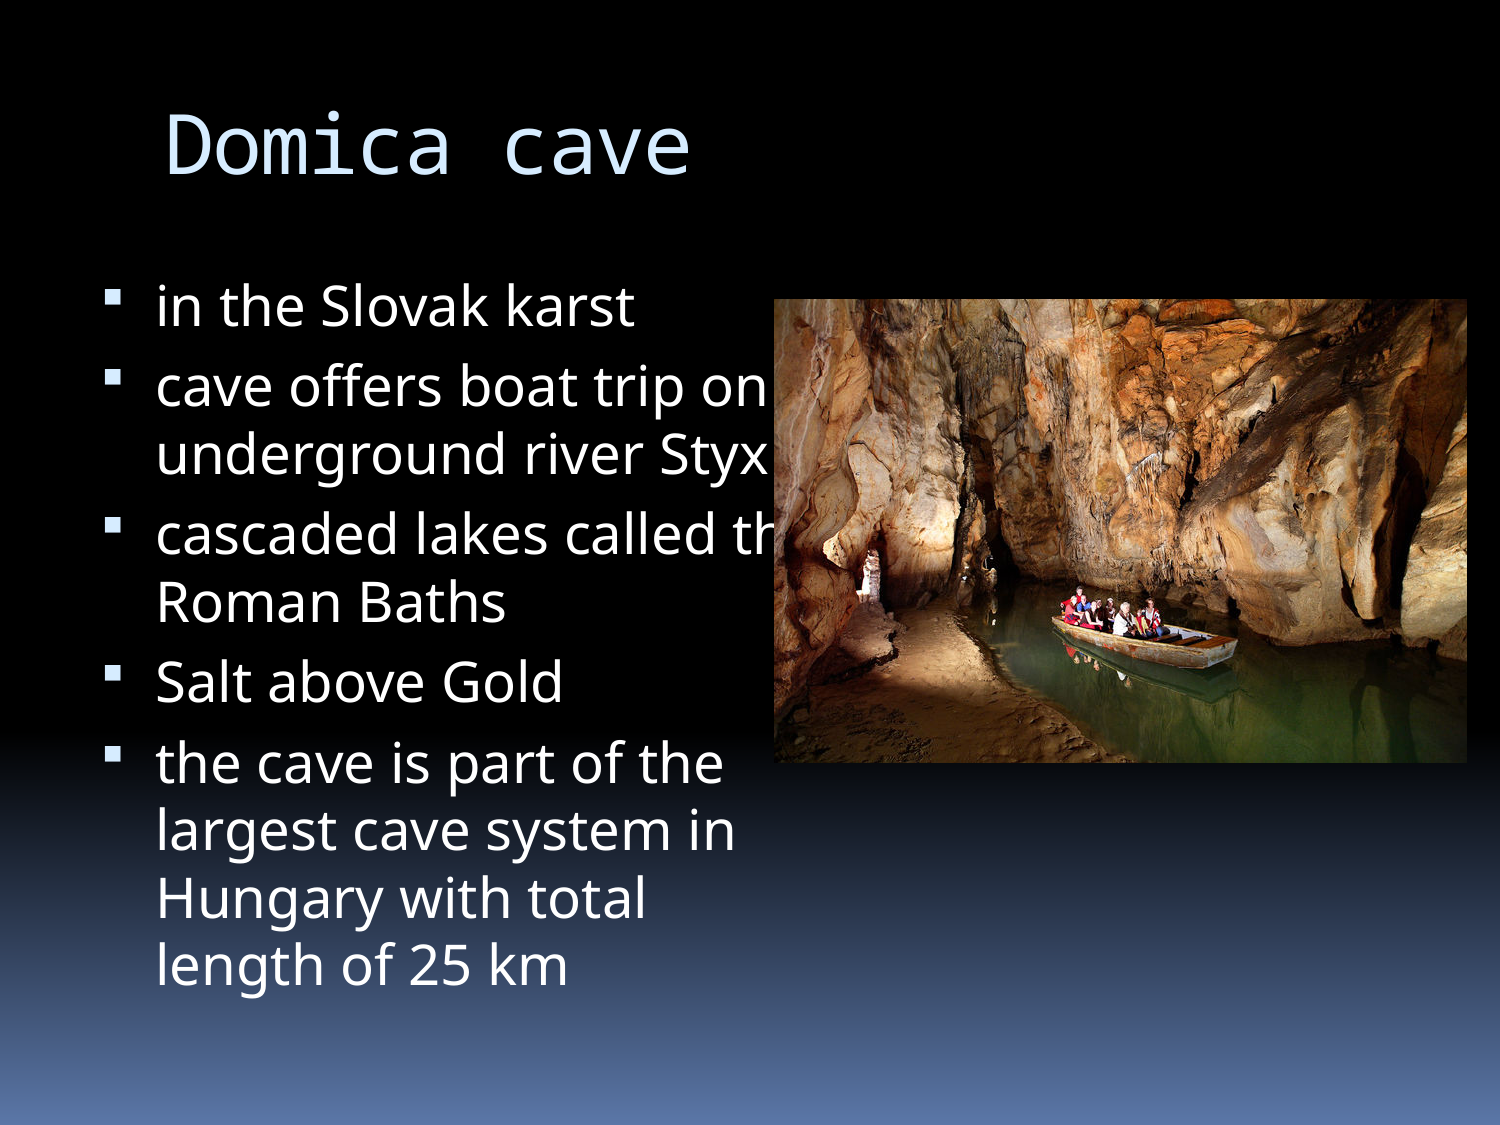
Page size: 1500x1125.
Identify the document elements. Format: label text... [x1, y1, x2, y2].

list in the Slovak karst cave offers boat trip on underground river Styx cascaded lakes called the Roman Baths Salt above Gold the cave is part of the largest cave system in Hungary with total length of 25 km [75, 262, 838, 1005]
picture [774, 299, 1468, 763]
title Domica cave [150, 83, 1425, 234]
